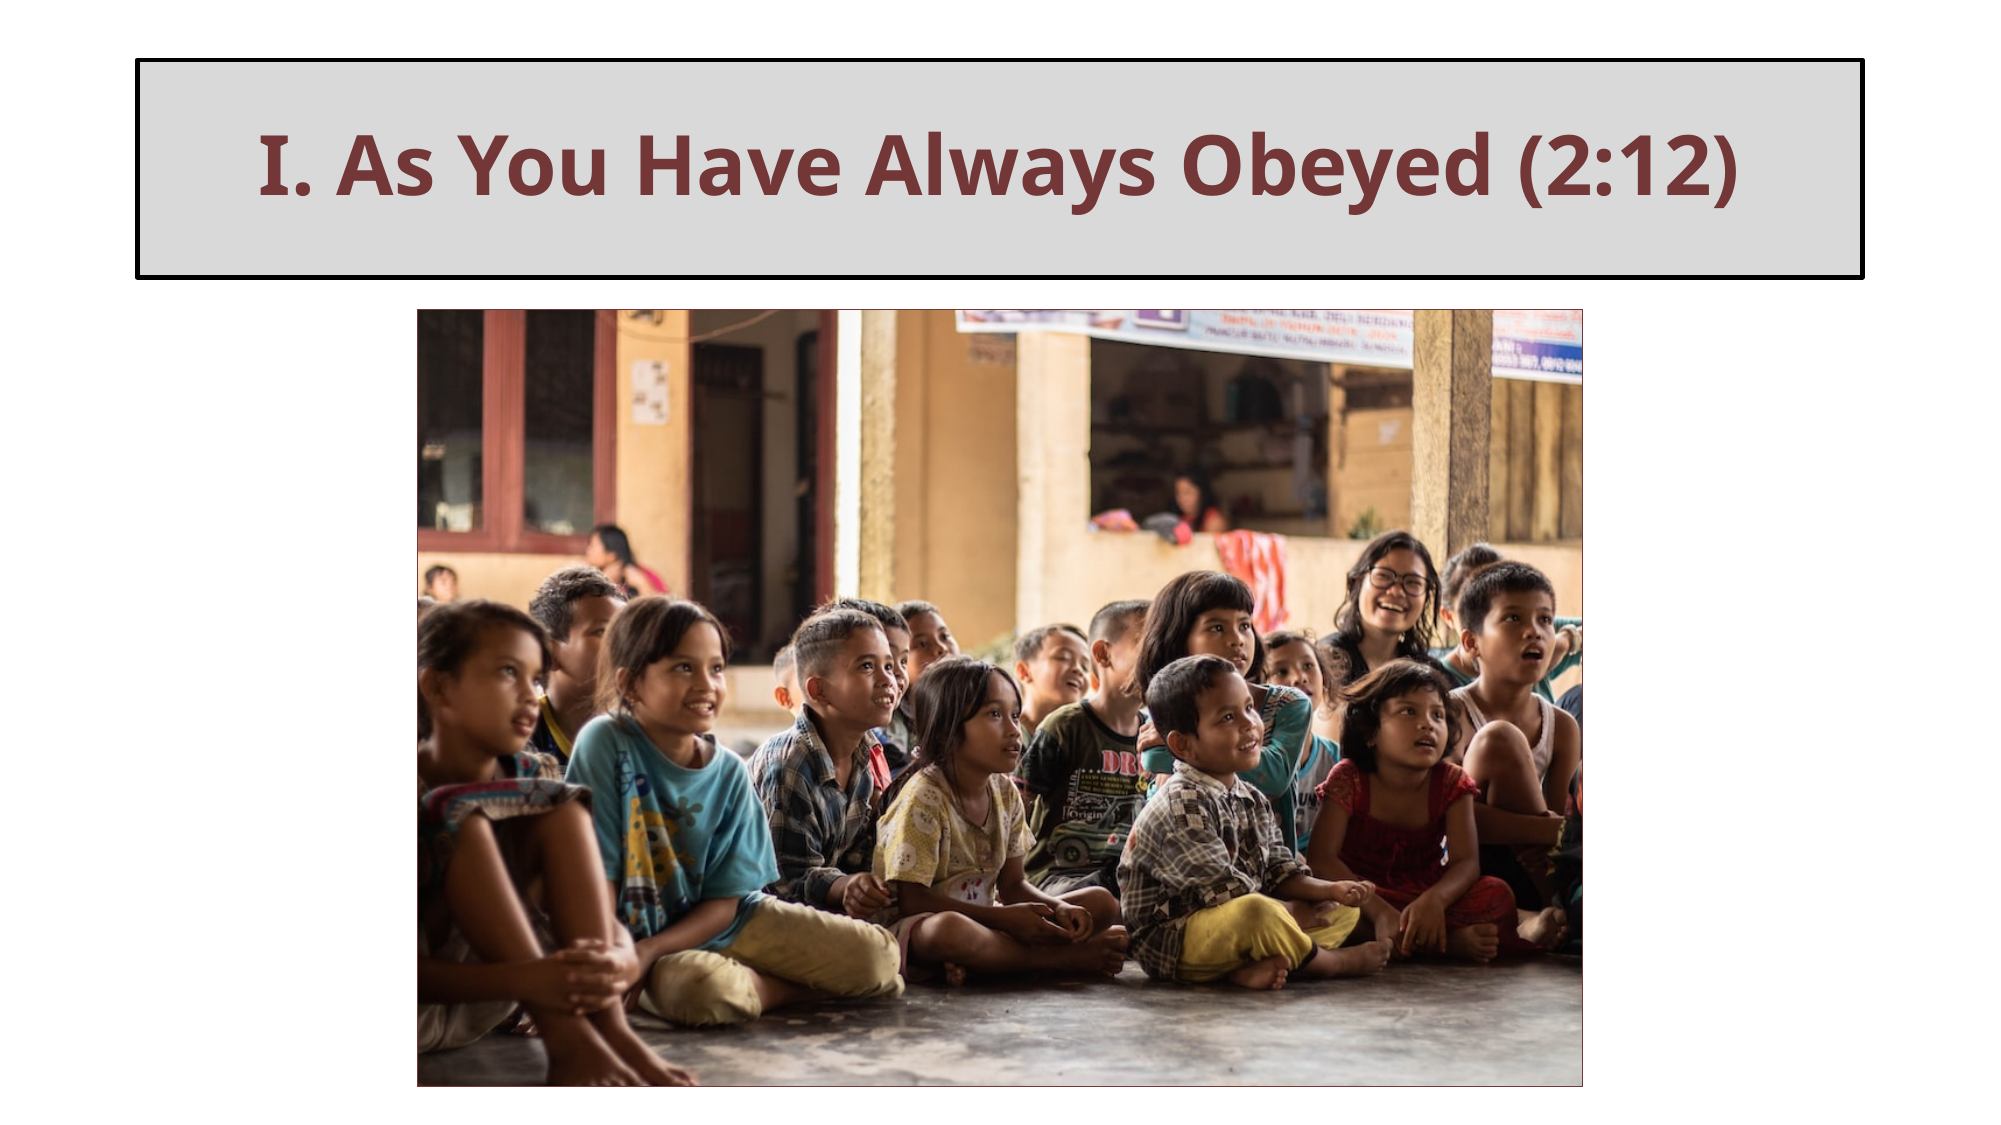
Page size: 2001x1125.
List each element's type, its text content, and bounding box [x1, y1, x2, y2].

picture [417, 309, 1583, 1087]
title I. As You Have Always Obeyed (2:12) [135, 58, 1865, 280]
